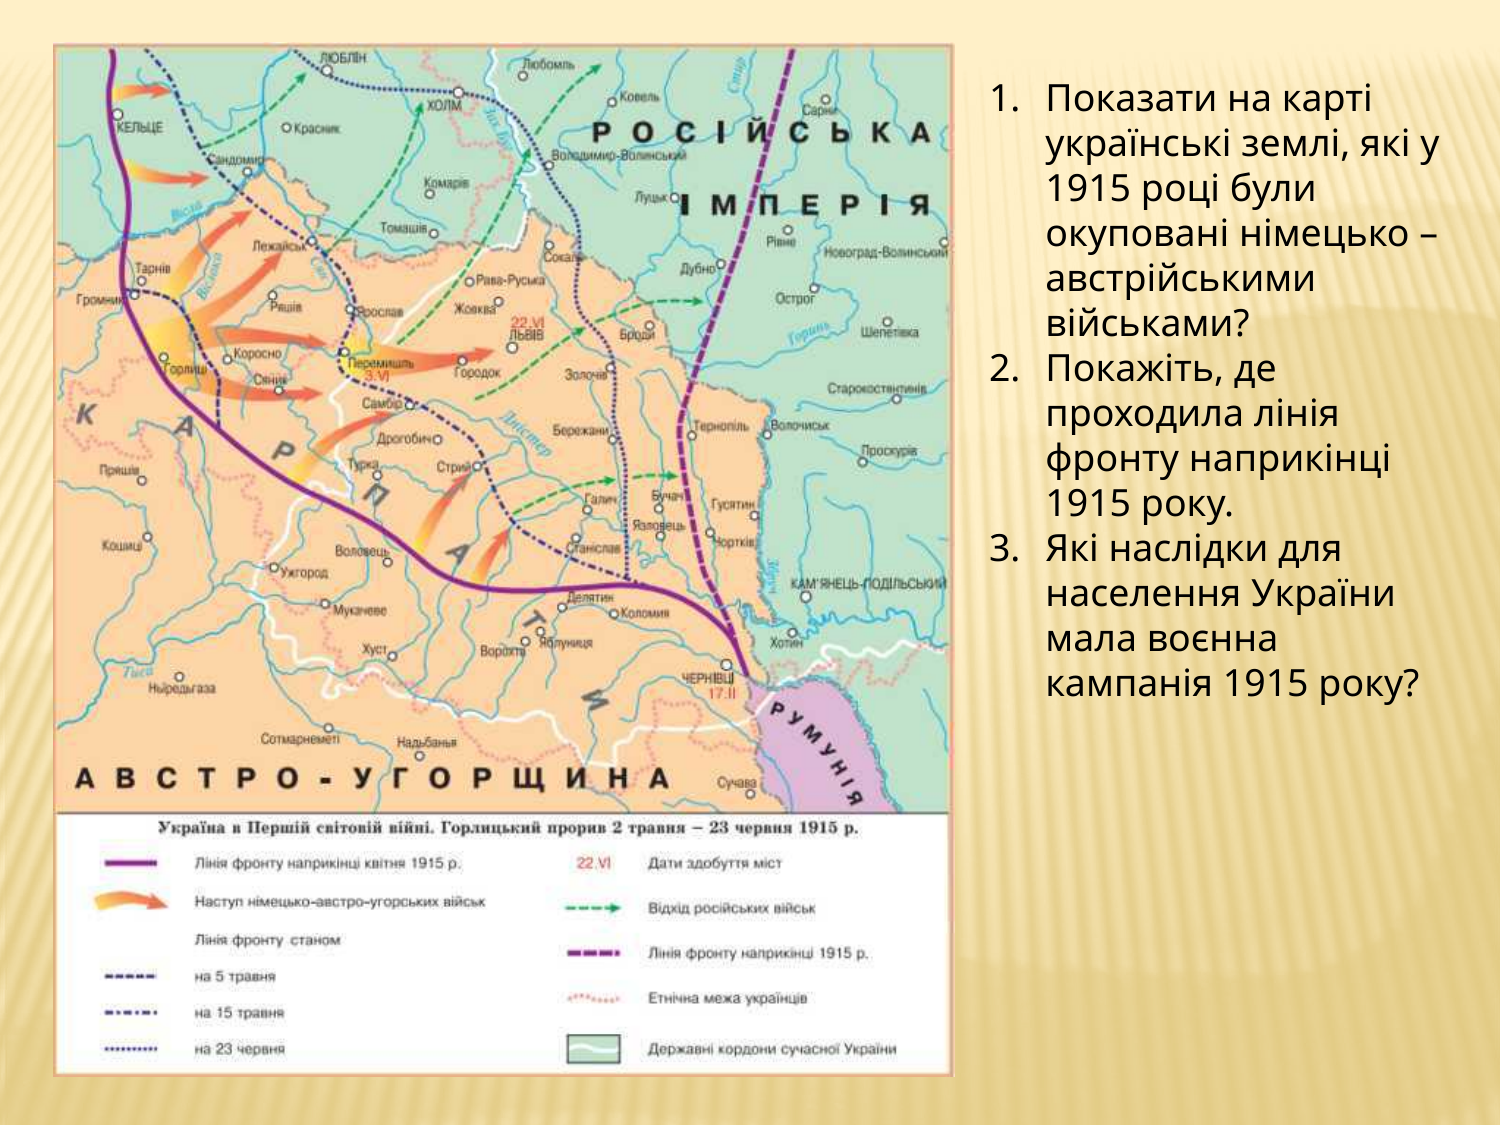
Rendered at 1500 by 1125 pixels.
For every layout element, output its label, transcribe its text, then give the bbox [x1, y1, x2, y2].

picture [52, 42, 955, 1078]
text_box Показати на карті українські землі, які у 1915 році були окуповані німецько – австрійськими військами? Покажіть, де проходила лінія фронту наприкінці 1915 року. Які наслідки для населення України мала воєнна кампанія 1915 року? [974, 66, 1471, 712]
